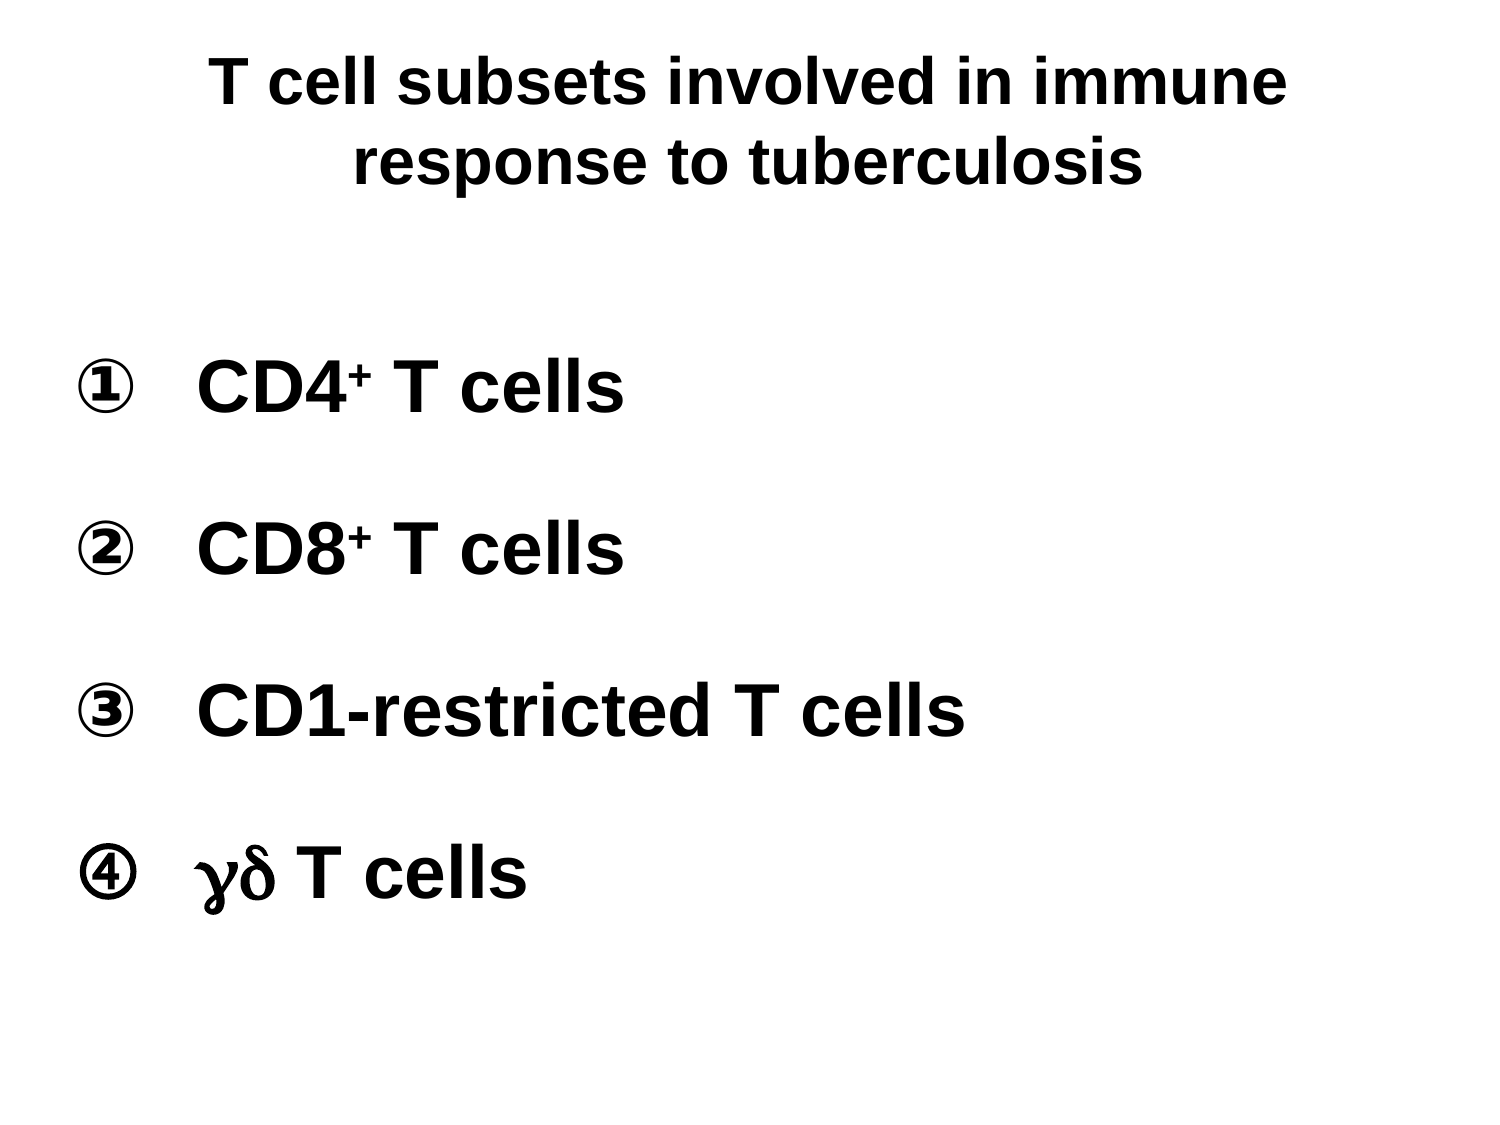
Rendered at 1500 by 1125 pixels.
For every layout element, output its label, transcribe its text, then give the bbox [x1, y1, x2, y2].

text_box CD4+ T cells CD8+ T cells CD1-restricted T cells gd T cells [60, 258, 1440, 921]
title T cell subsets involved in immune response to tuberculosis [135, 30, 1363, 205]
